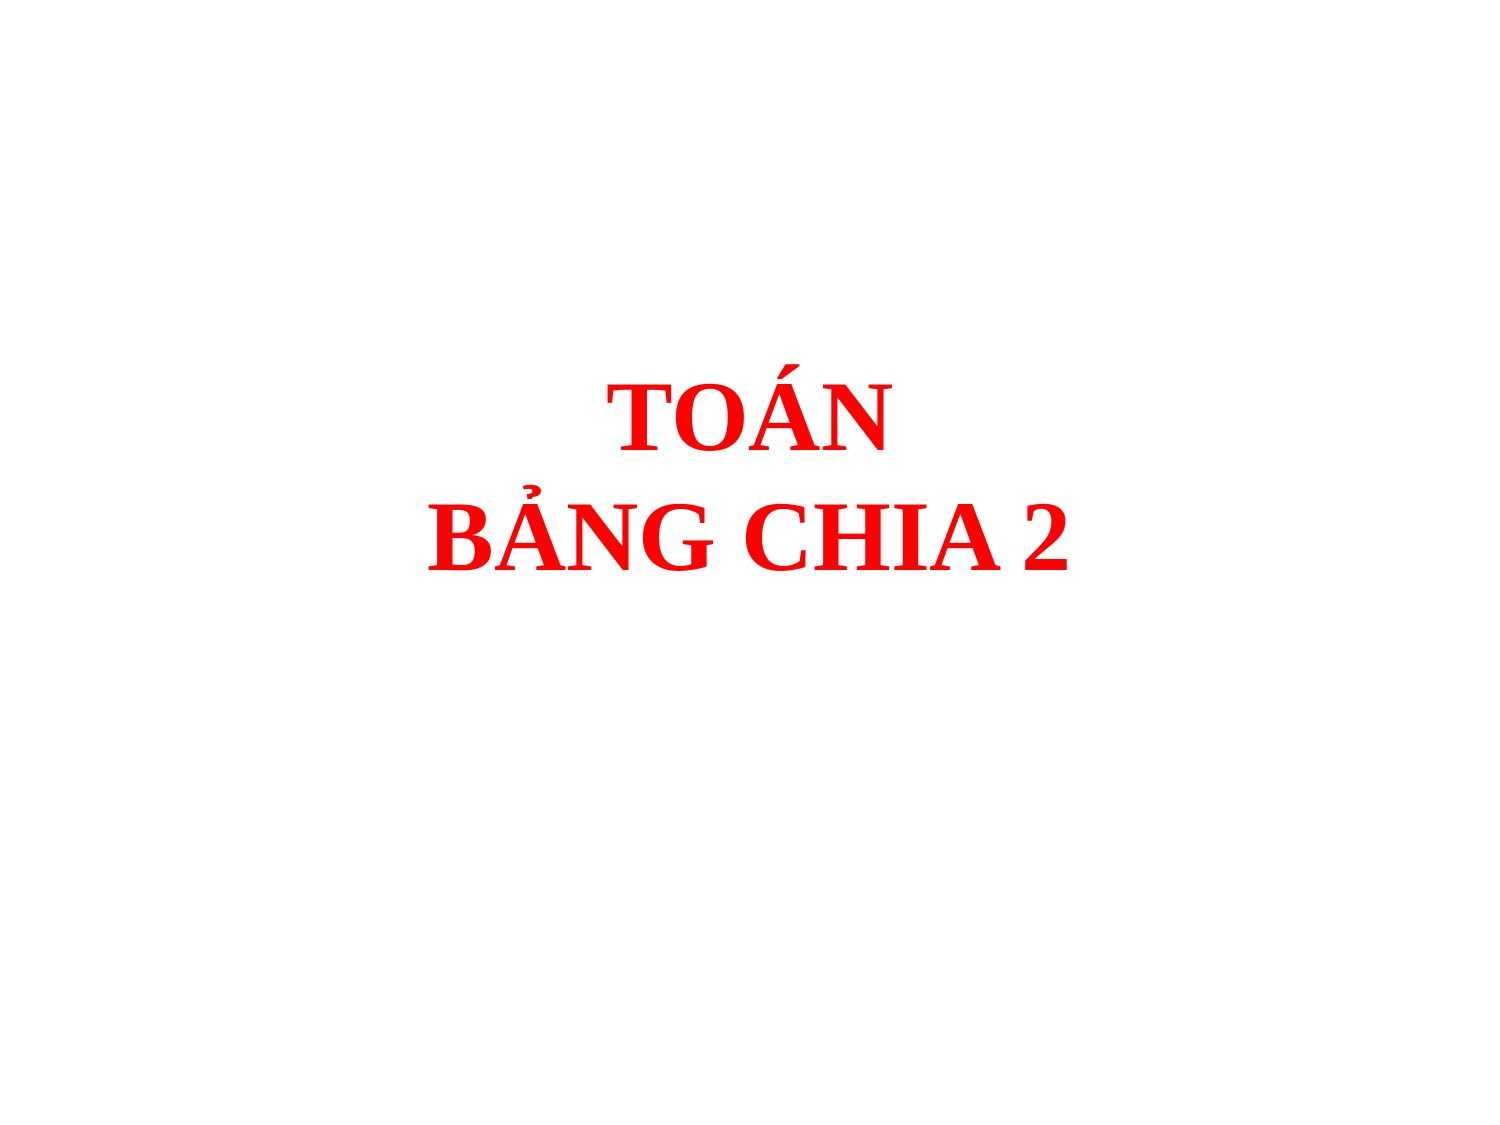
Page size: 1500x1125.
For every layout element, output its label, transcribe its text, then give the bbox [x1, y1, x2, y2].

text_box TOÁN BẢNG CHIA 2 [112, 349, 1388, 591]
